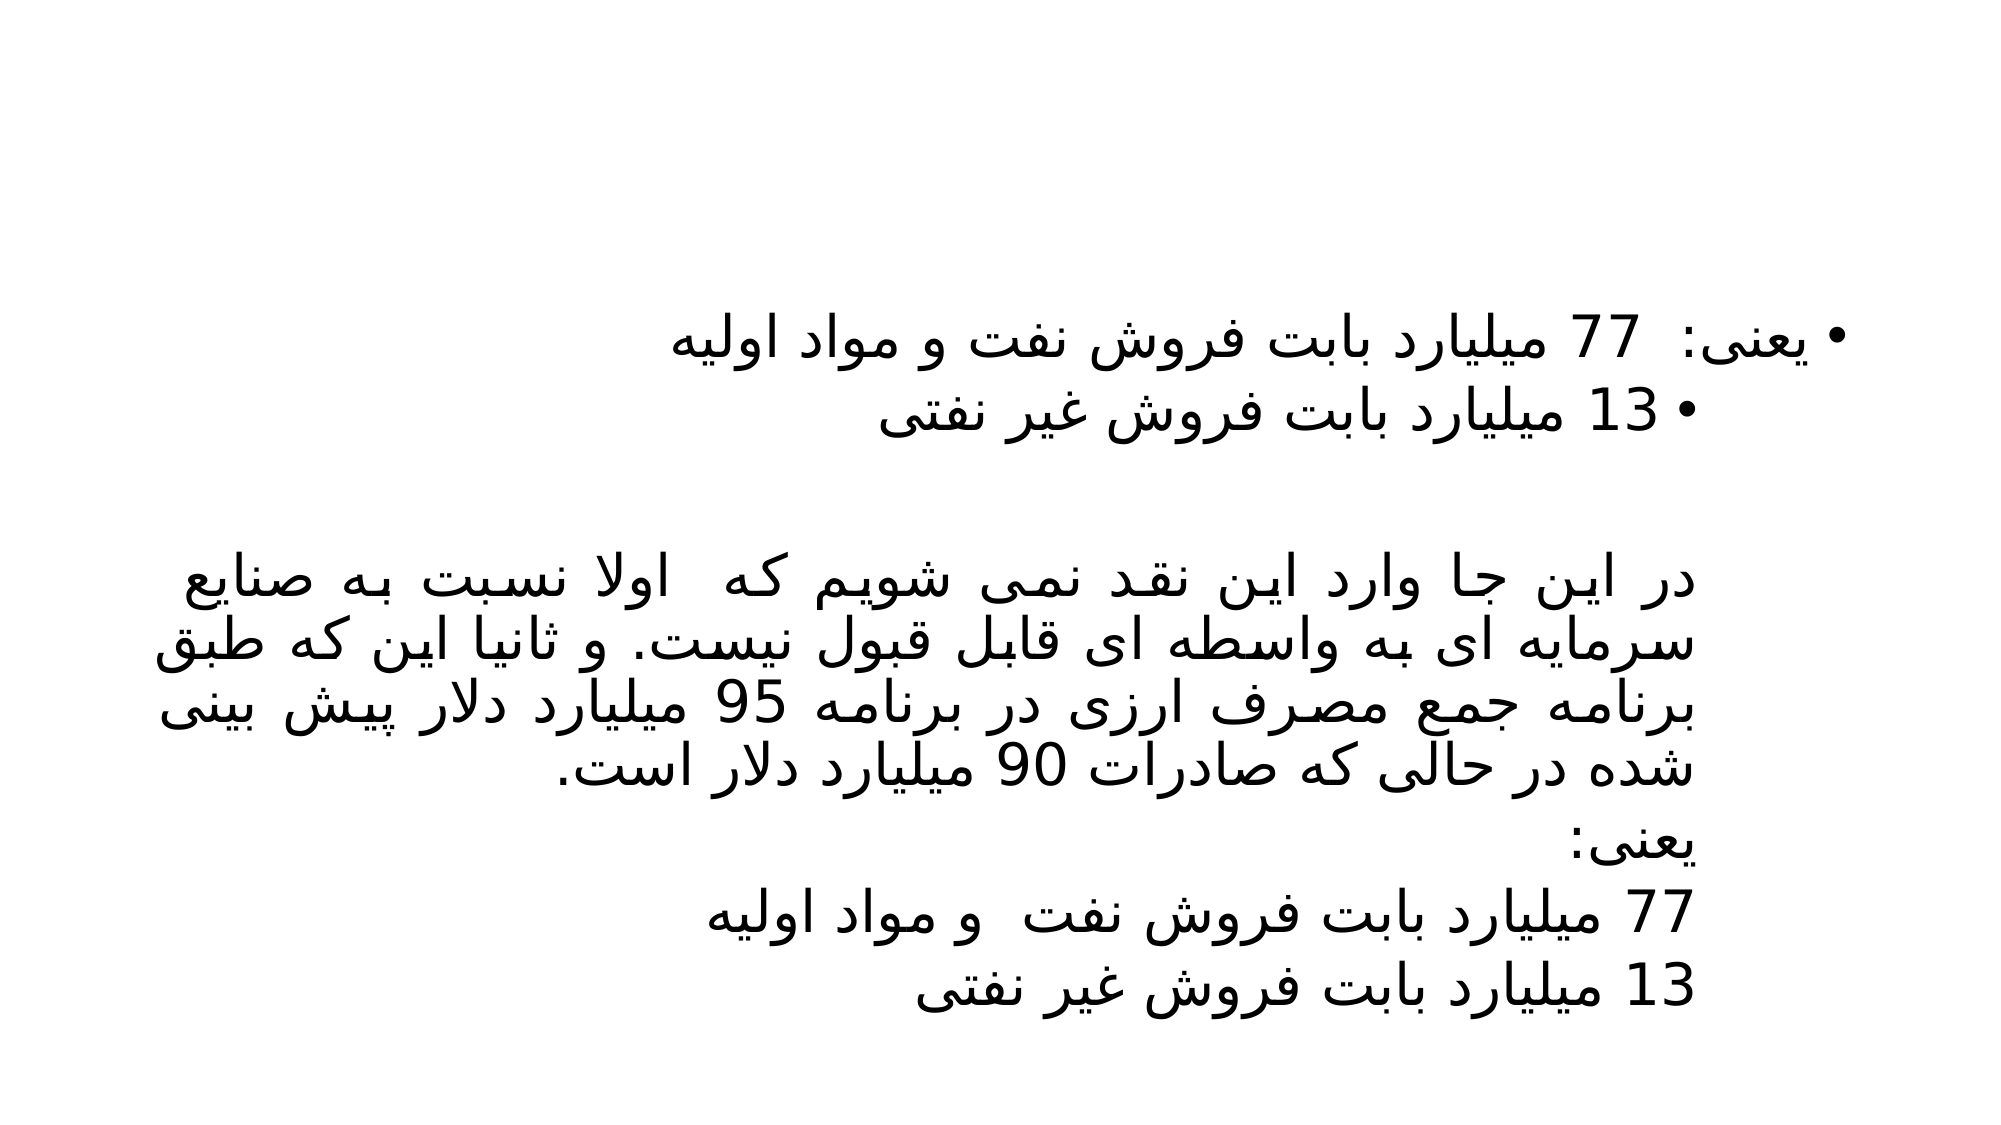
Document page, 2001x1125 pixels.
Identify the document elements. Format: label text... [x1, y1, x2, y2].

list یعنی: 77 میلیارد بابت فروش نفت و مواد اولیه 13 میلیارد بابت فروش غیر نفتی در این جا وارد این نقد نمی شویم که اولا نسبت به صنایع سرمایه ای به واسطه ای قابل قبول نیست. و ثانیا این که طبق برنامه جمع مصرف ارزی در برنامه 95 میلیارد دلار پیش بینی شده در حالی که صادرات 90 میلیارد دلار است. یعنی: 77 میلیارد بابت فروش نفت و مواد اولیه 13 میلیارد بابت فروش غیر نفتی [137, 299, 1863, 1014]
